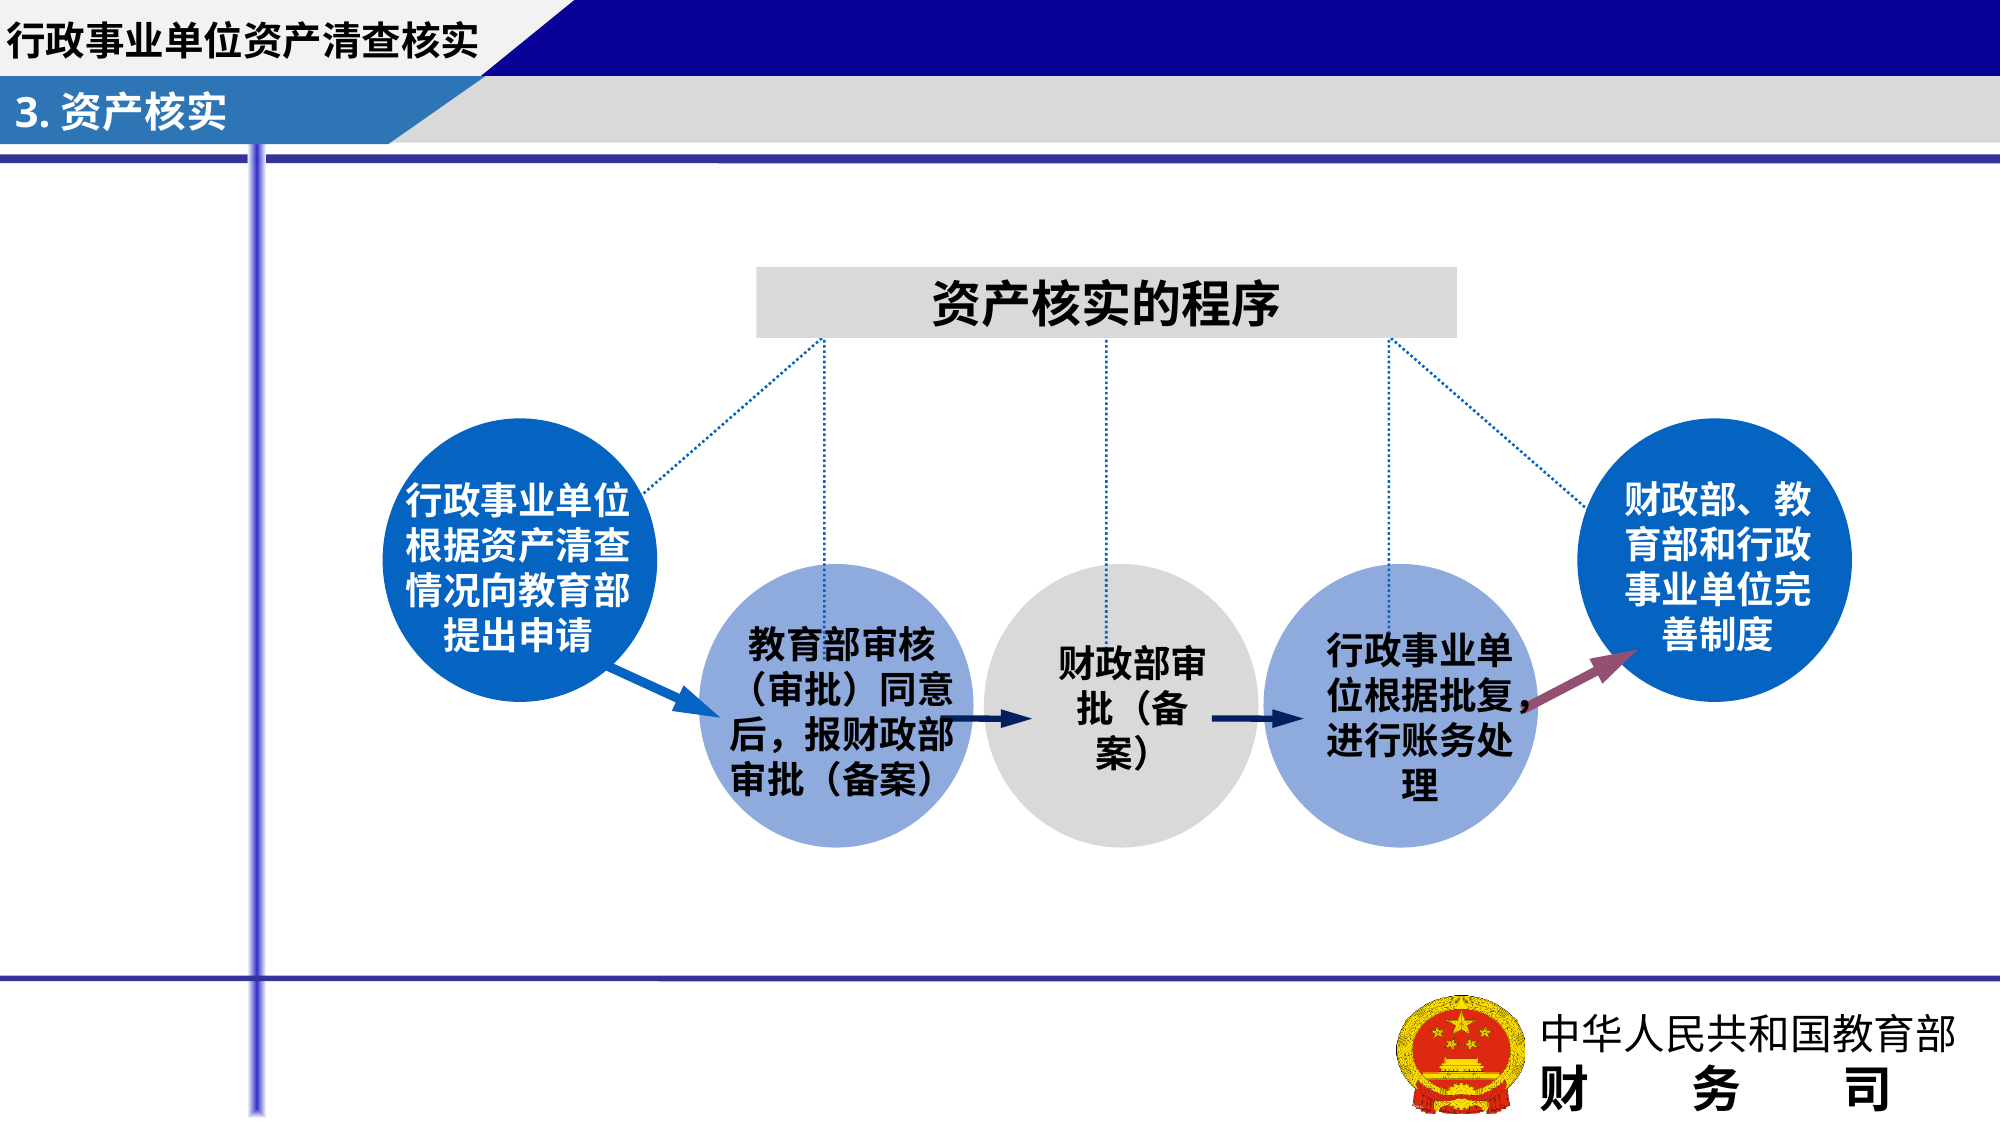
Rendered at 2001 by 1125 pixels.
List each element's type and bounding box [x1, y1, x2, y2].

text_box [0, 0, 2000, 1118]
text_box [382, 266, 1853, 848]
